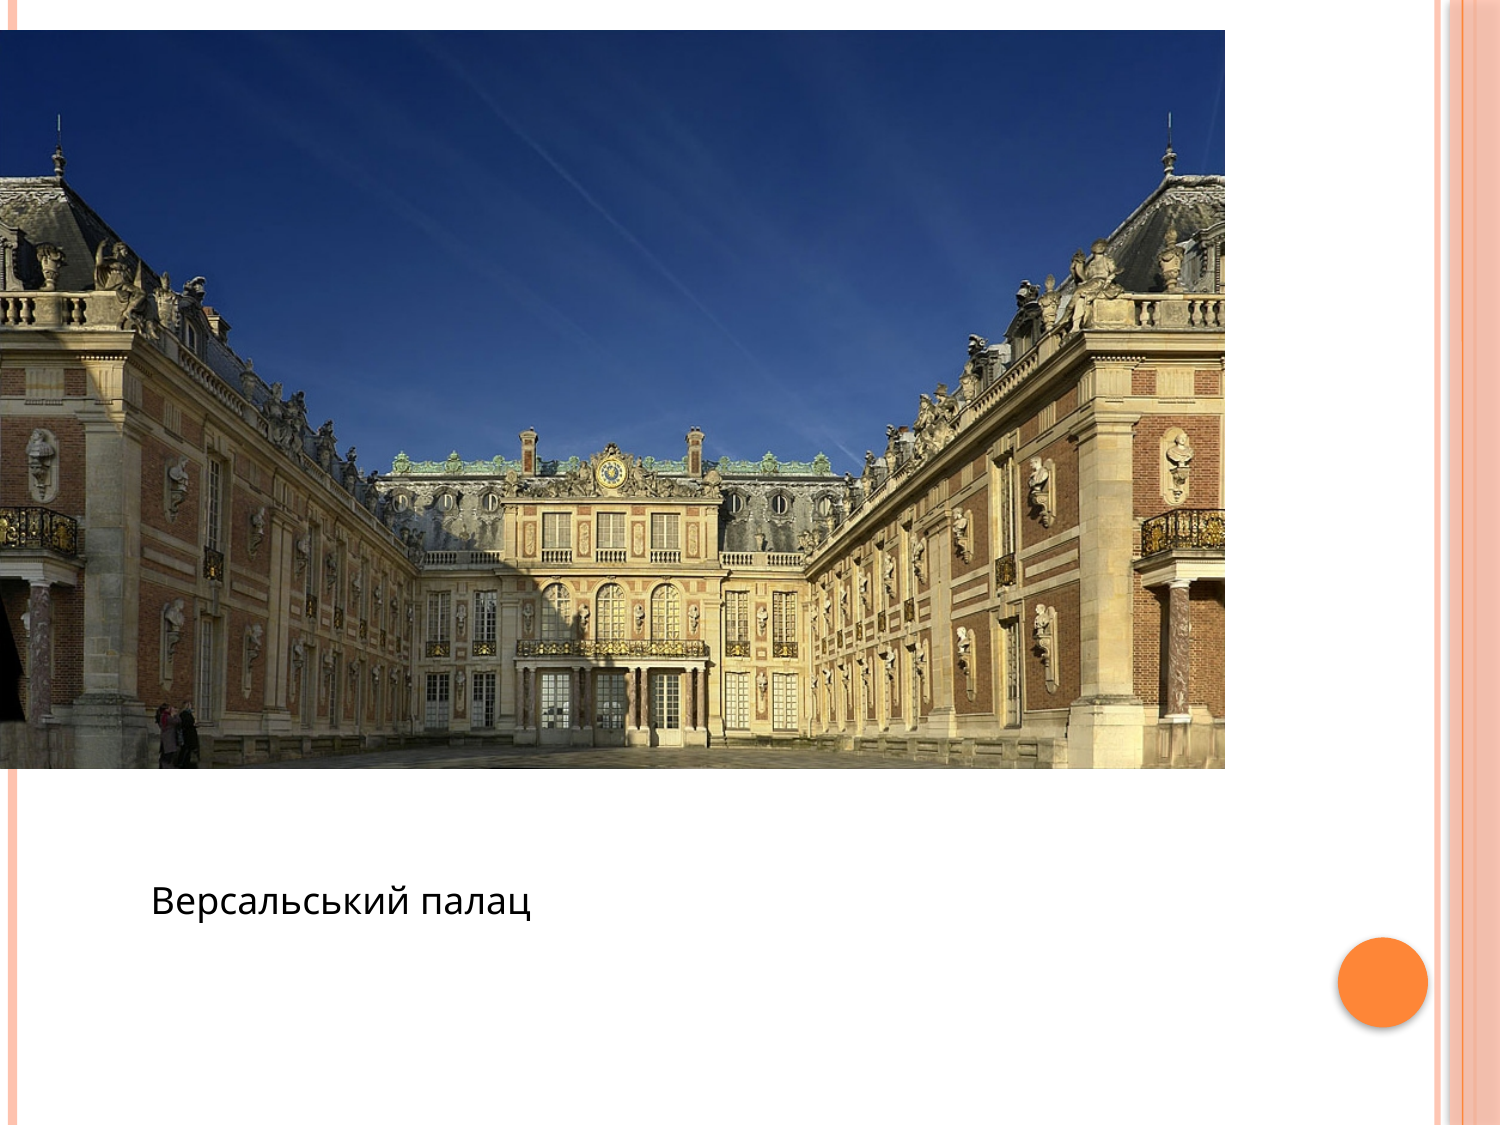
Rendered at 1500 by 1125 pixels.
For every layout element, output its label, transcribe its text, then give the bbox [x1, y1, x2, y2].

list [0, 30, 1226, 770]
text_box Версальський палац [135, 869, 656, 930]
